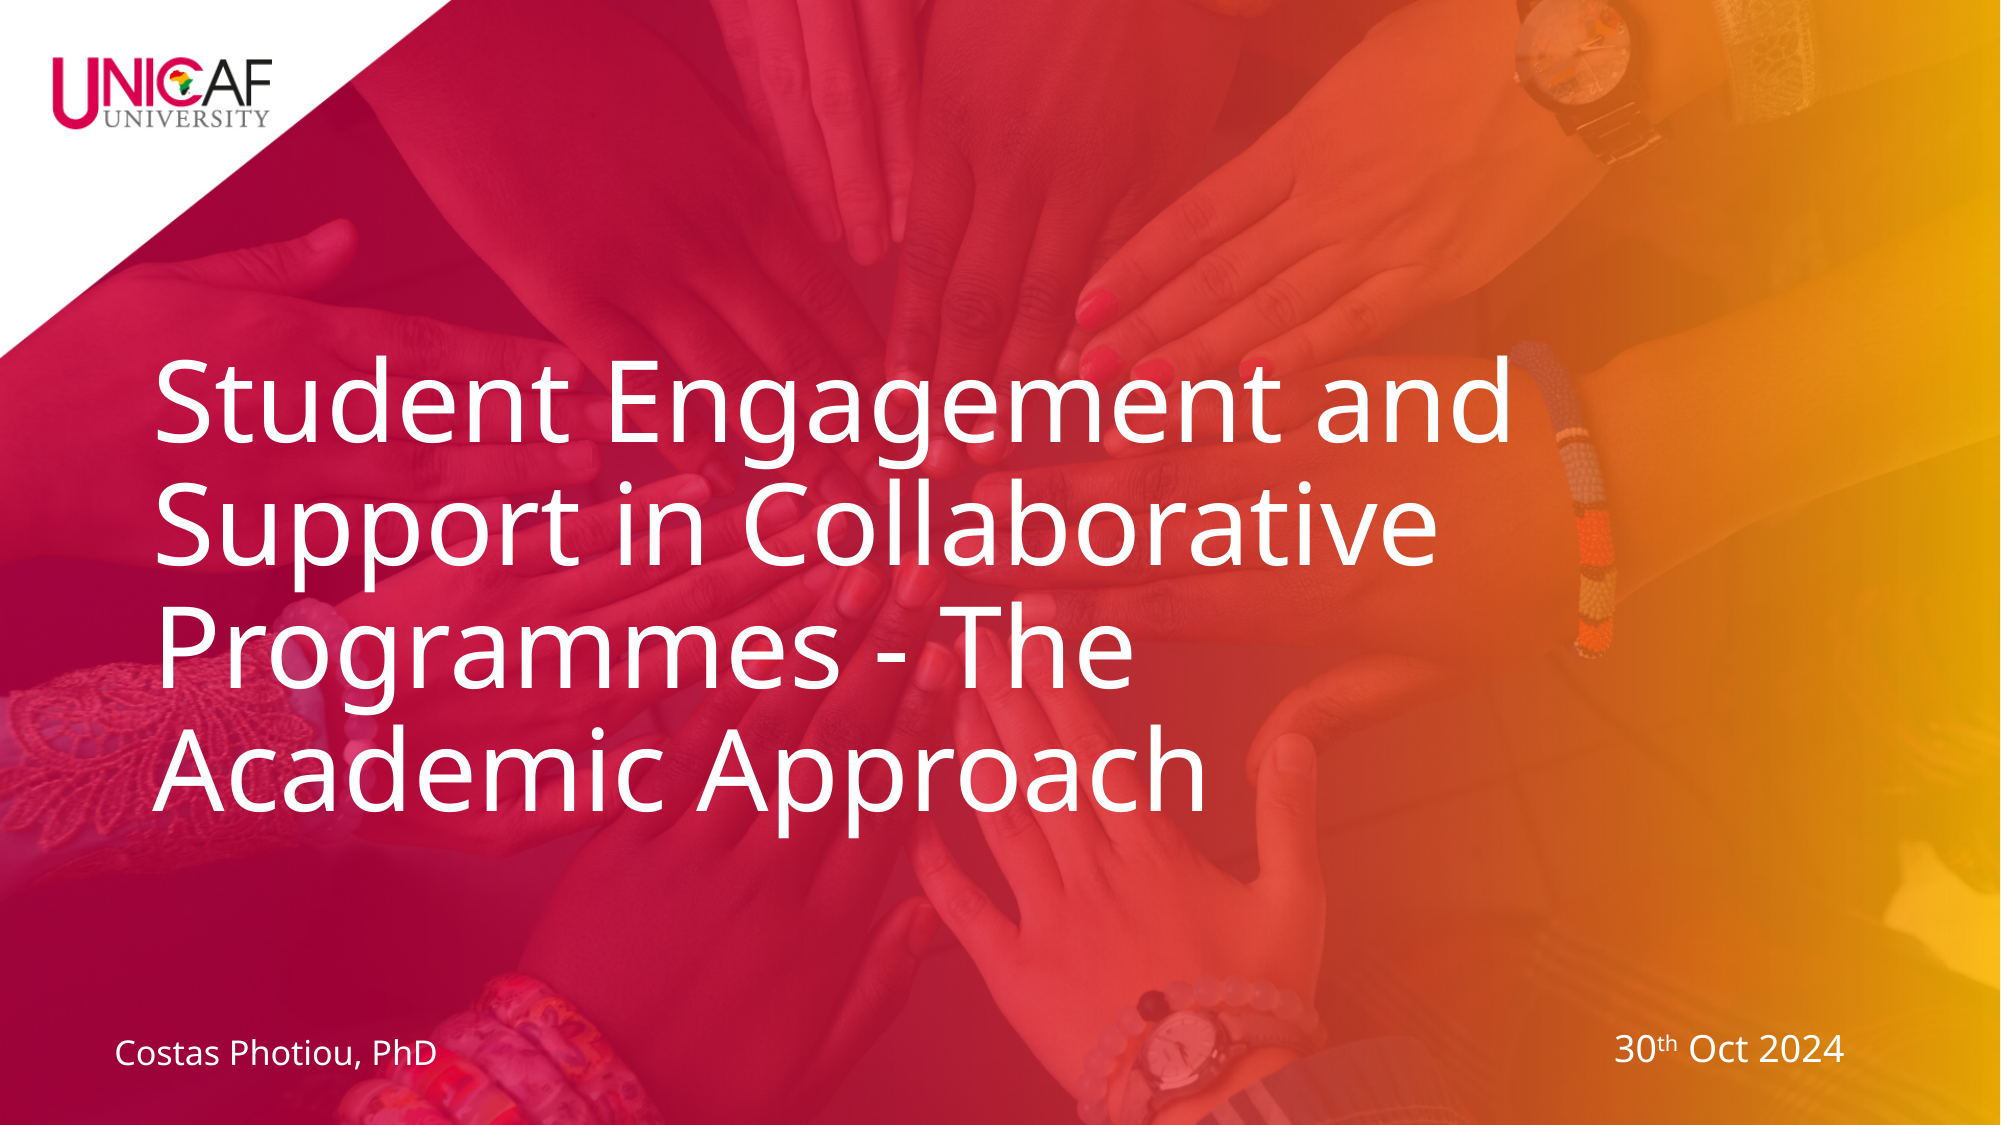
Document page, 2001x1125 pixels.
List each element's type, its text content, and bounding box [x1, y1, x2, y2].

list 30th Oct 2024 [1192, 1022, 1860, 1071]
list Costas Photiou, PhD [99, 1028, 766, 1082]
title Student Engagement and Support in Collaborative Programmes - The Academic Approach [137, 330, 1638, 844]
picture [0, 0, 2001, 1125]
